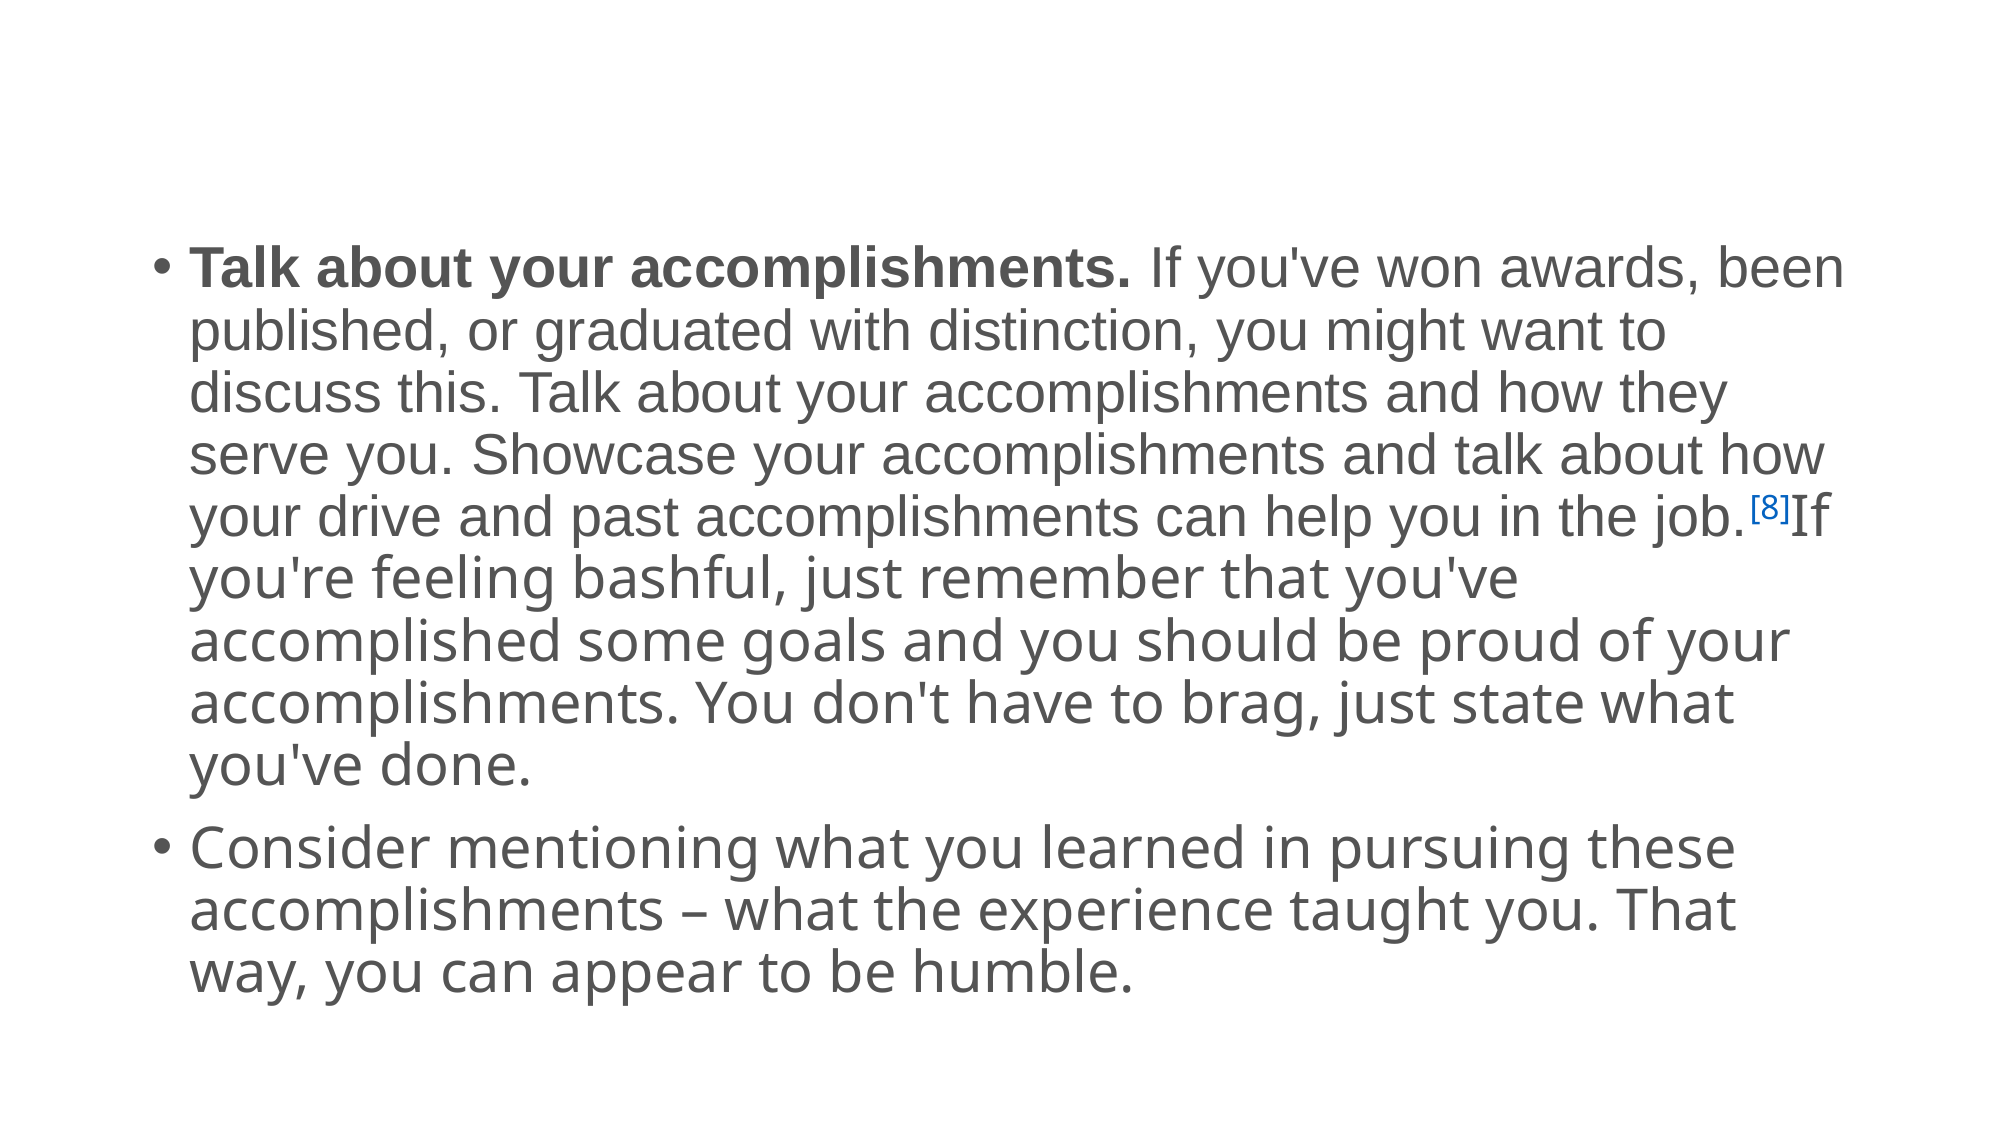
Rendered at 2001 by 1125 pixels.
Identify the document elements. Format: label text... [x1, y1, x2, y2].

list Talk about your accomplishments. If you've won awards, been published, or graduated with distinction, you might want to discuss this. Talk about your accomplishments and how they serve you. Showcase your accomplishments and talk about how your drive and past accomplishments can help you in the job.[8]If you're feeling bashful, just remember that you've accomplished some goals and you should be proud of your accomplishments. You don't have to brag, just state what you've done. Consider mentioning what you learned in pursuing these accomplishments – what the experience taught you. That way, you can appear to be humble. [137, 230, 1863, 1014]
